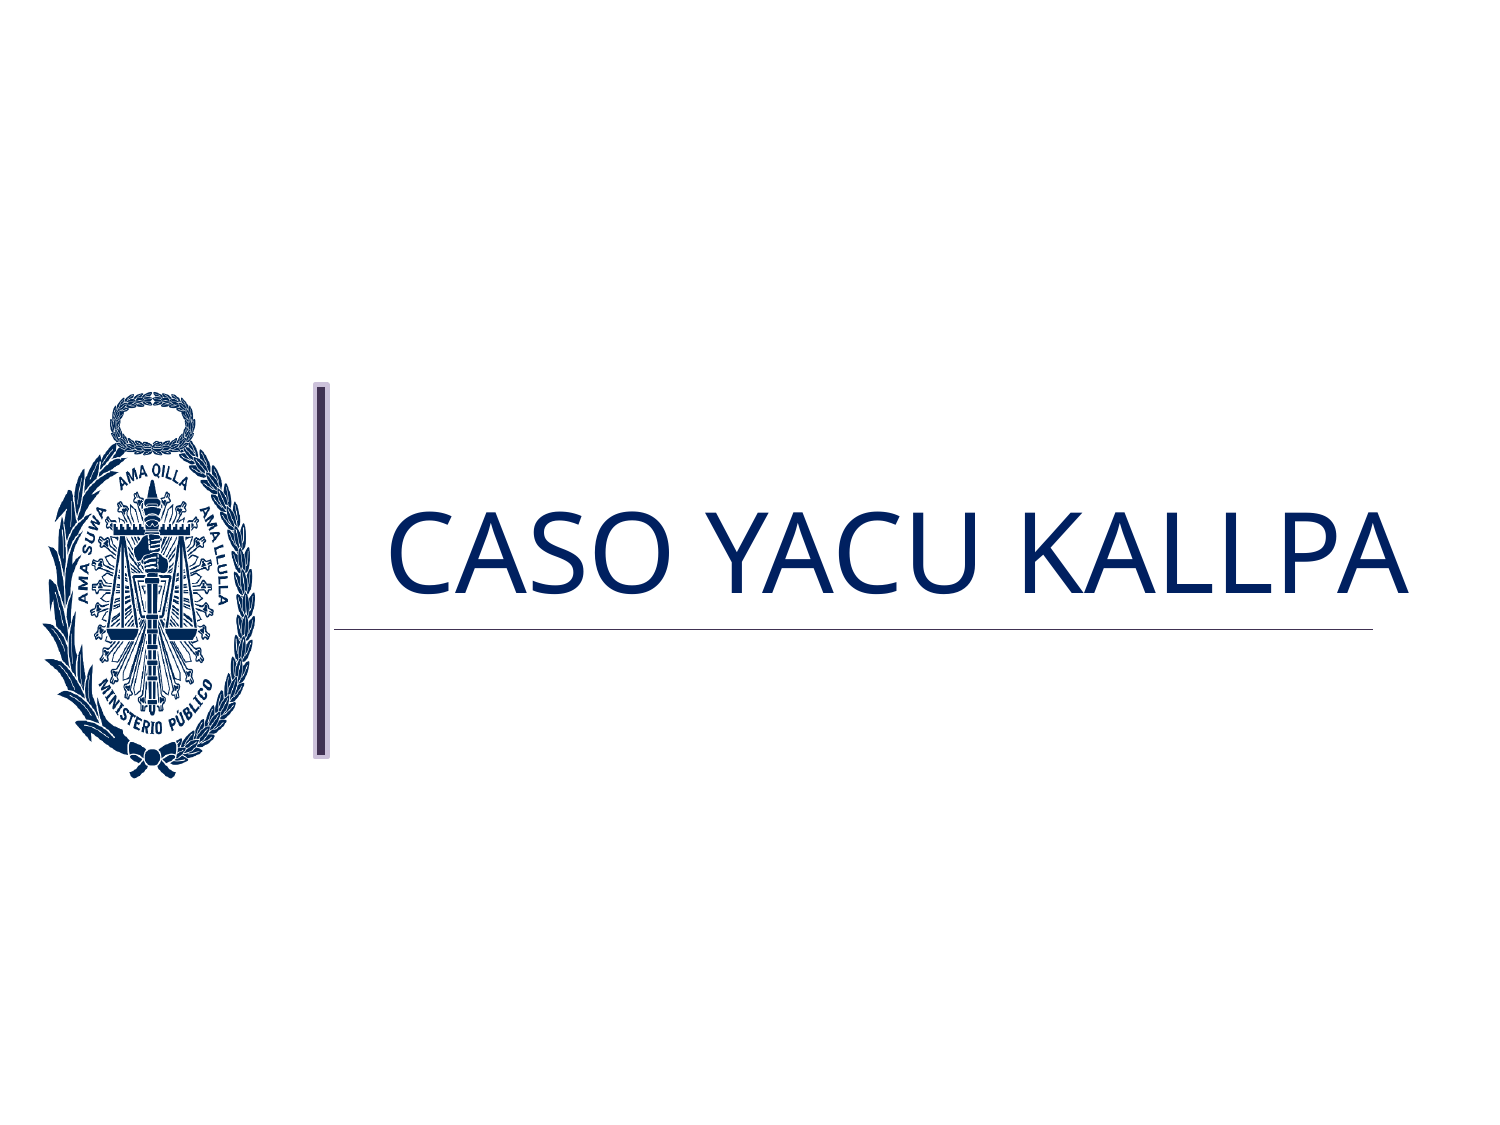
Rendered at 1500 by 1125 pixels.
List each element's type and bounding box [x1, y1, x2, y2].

text_box [89, 384, 1500, 758]
picture [0, 387, 299, 787]
